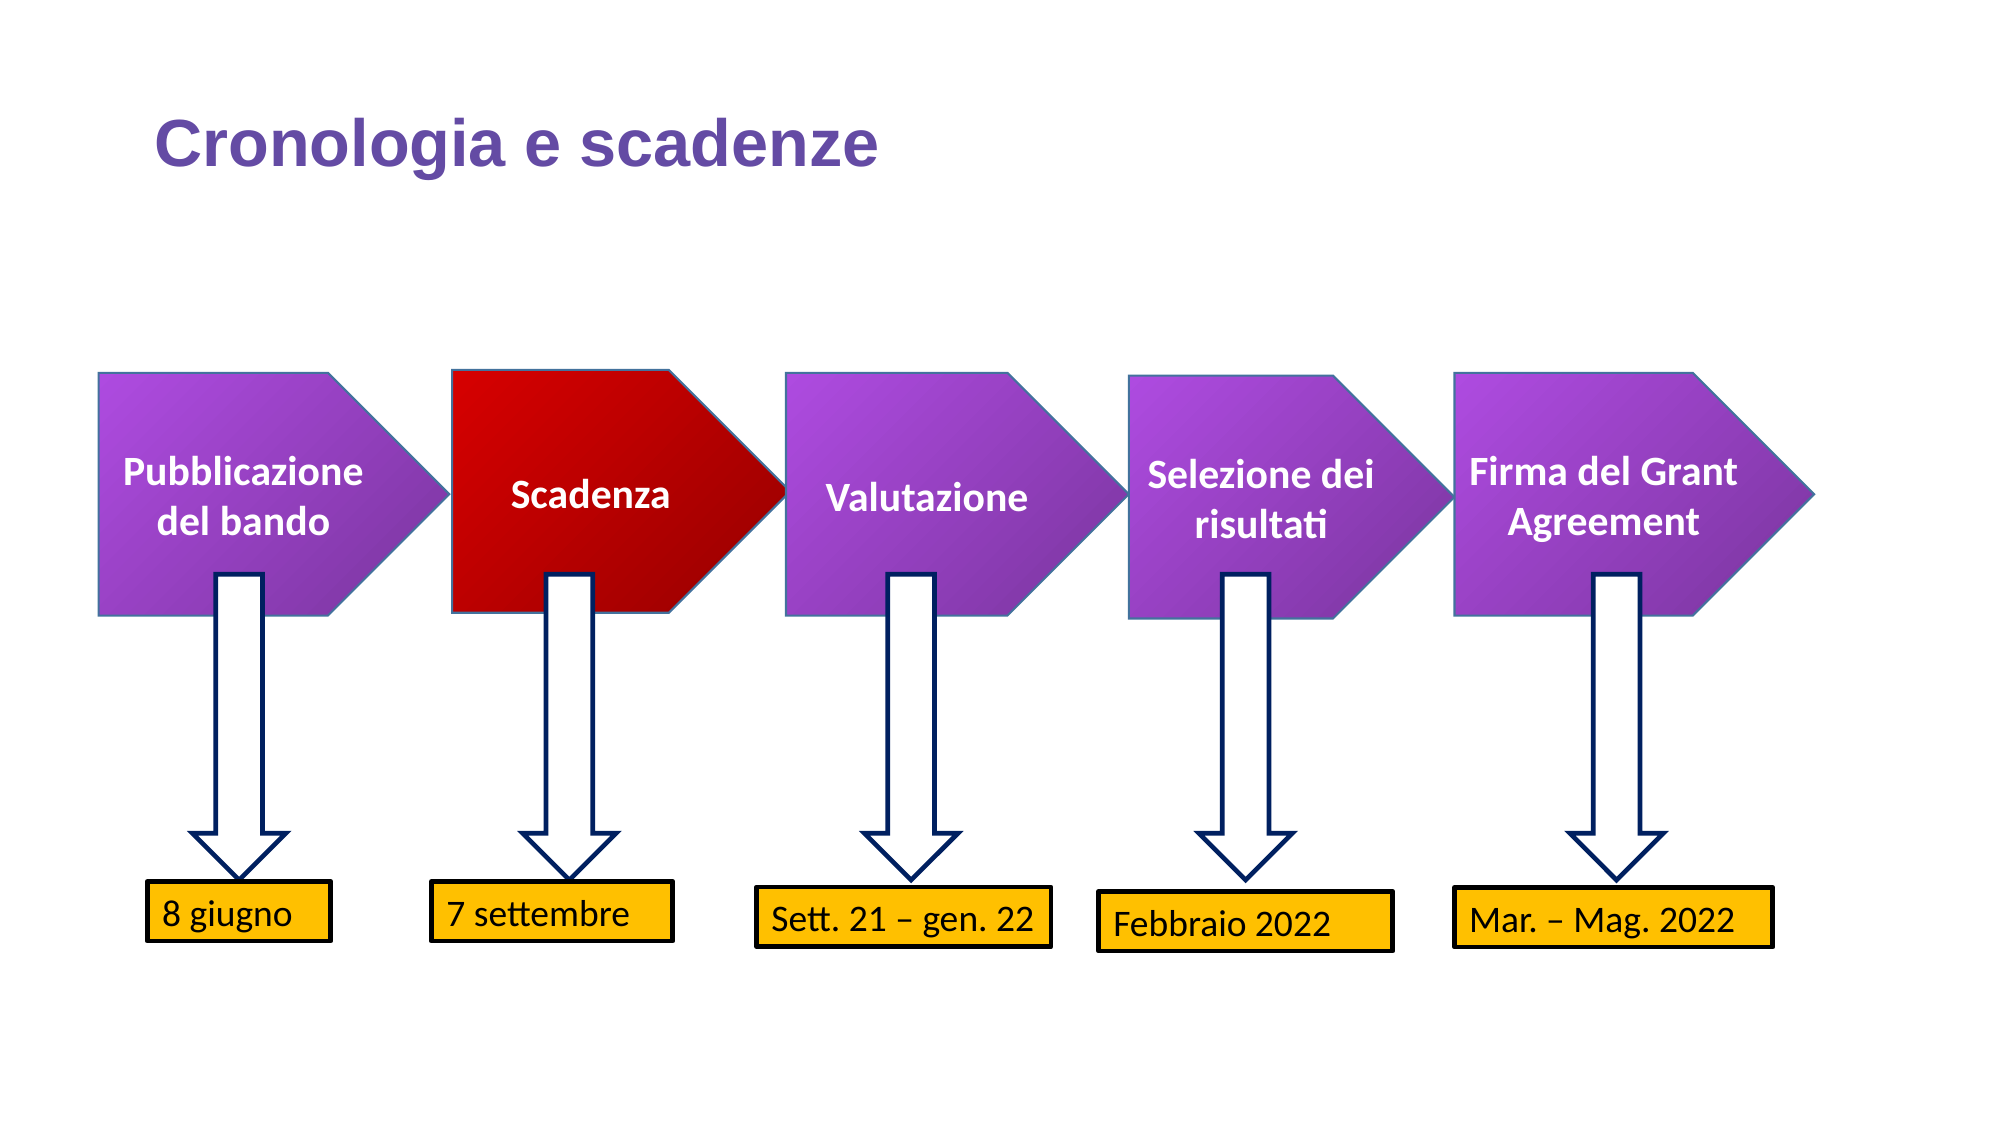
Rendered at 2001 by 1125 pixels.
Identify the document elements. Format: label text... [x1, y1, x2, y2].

text_box 7 settembre [431, 881, 673, 942]
text_box Mar. – Mag. 2022 [1454, 887, 1773, 948]
text_box Selezione dei risultati [1127, 374, 1453, 620]
text_box Sett. 21 – gen. 22 [756, 887, 1051, 947]
text_box [1567, 573, 1666, 882]
text_box [520, 573, 619, 881]
text_box Firma del Grant Agreement [1453, 371, 1816, 617]
text_box Febbraio 2022 [1098, 891, 1393, 952]
text_box Valutazione [784, 371, 1127, 617]
text_box Scadenza [451, 368, 784, 614]
text_box Pubblicazione del bando [97, 371, 451, 617]
text_box 8 giugno [147, 881, 331, 942]
text_box [1196, 573, 1295, 882]
text_box [861, 573, 961, 882]
title Cronologia e scadenze [139, 90, 1934, 189]
text_box [189, 573, 289, 881]
